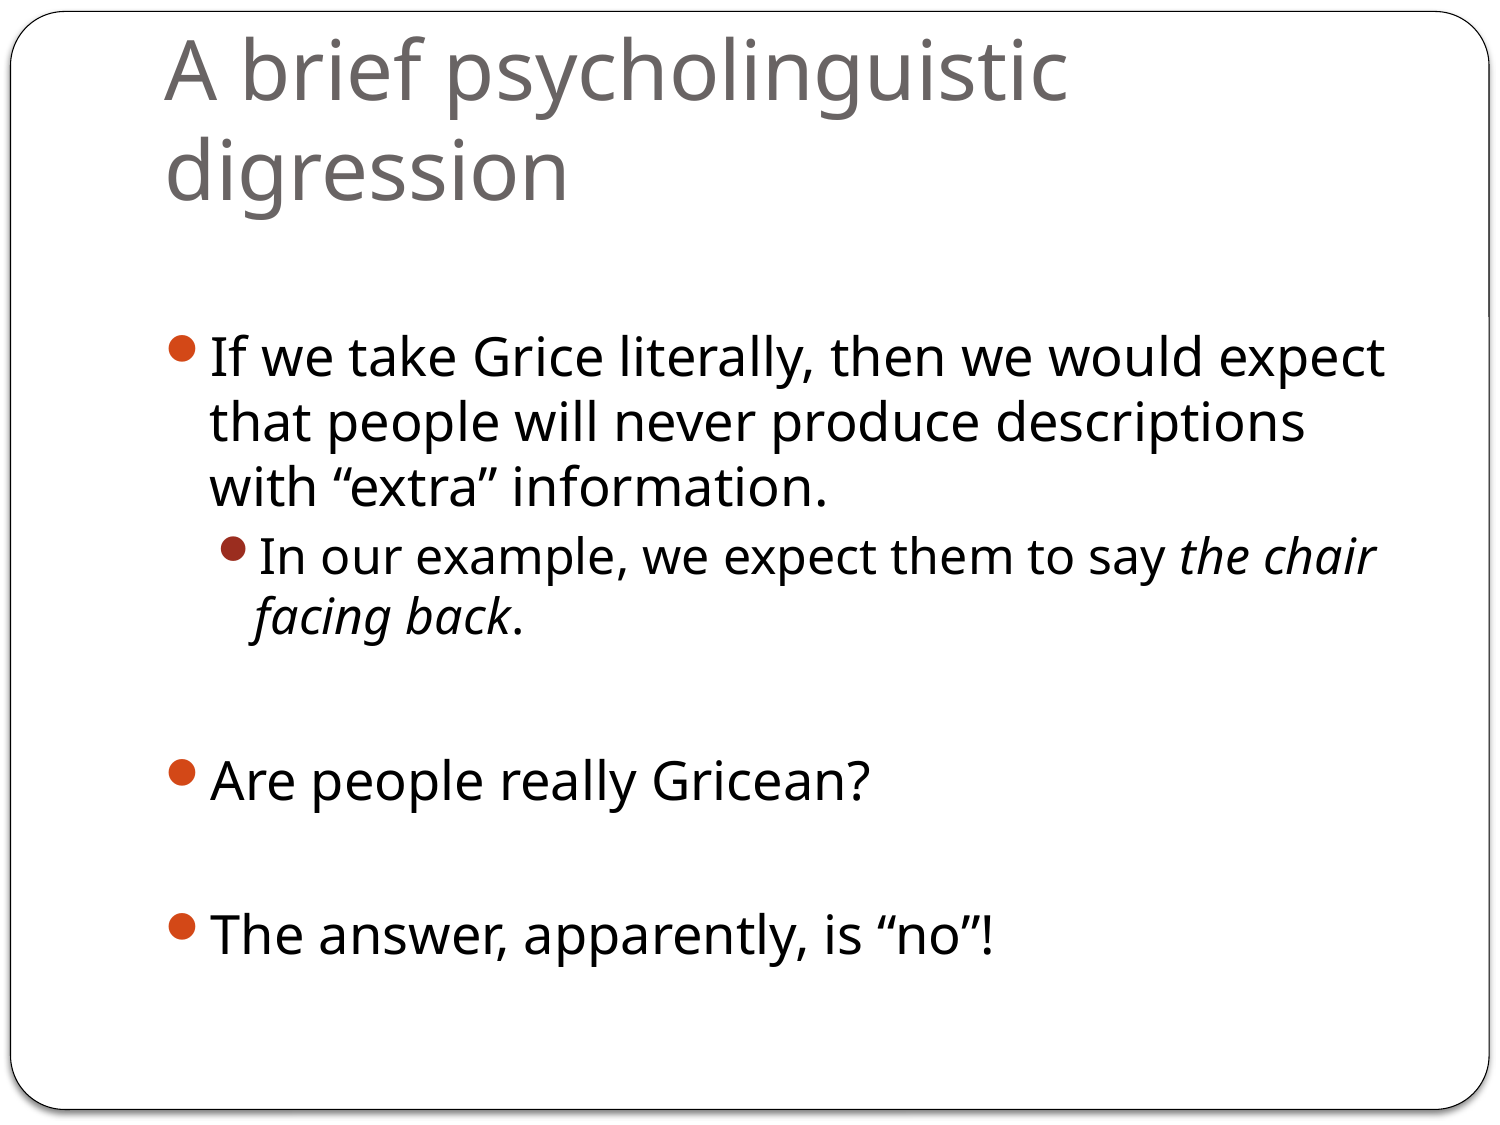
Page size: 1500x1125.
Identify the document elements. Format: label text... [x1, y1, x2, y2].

list If we take Grice literally, then we would expect that people will never produce descriptions with “extra” information. In our example, we expect them to say the chair facing back. Are people really Gricean? The answer, apparently, is “no”! [150, 237, 1425, 988]
title A brief psycholinguistic digression [150, 45, 1425, 233]
